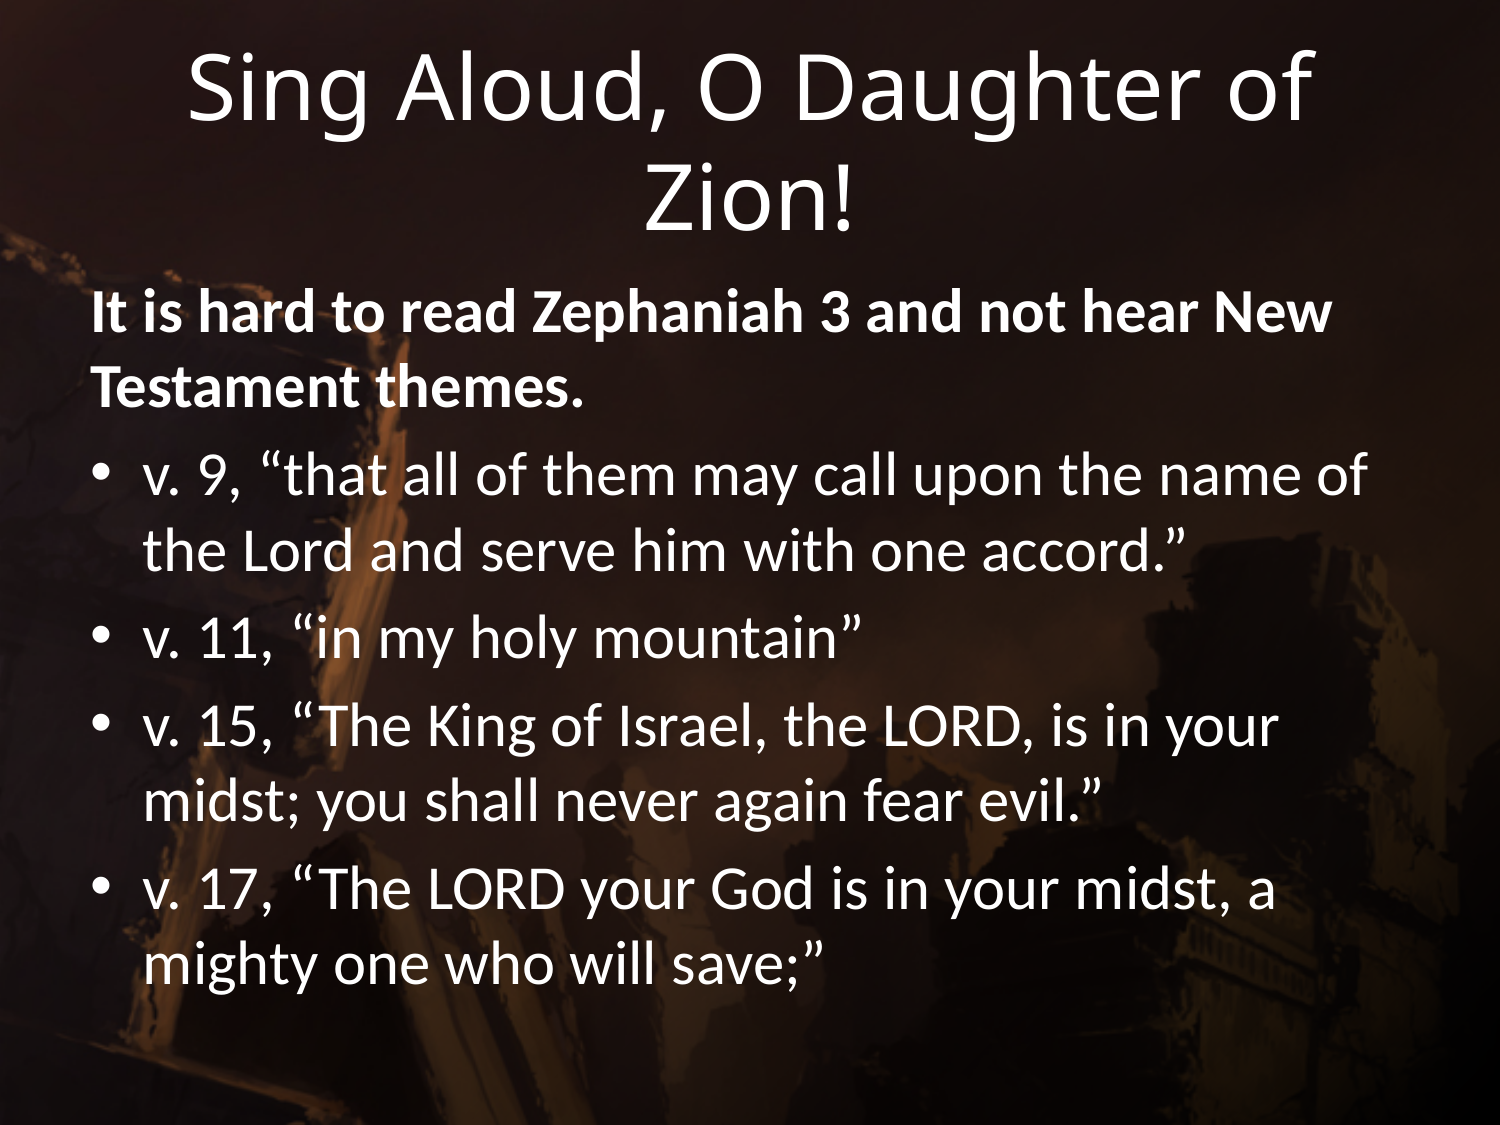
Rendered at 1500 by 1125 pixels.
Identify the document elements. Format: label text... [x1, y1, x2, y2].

picture [0, 0, 1500, 1125]
list It is hard to read Zephaniah 3 and not hear New Testament themes. v. 9, “that all of them may call upon the name of the Lord and serve him with one accord.” v. 11, “in my holy mountain” v. 15, “The King of Israel, the LORD, is in your midst; you shall never again fear evil.” v. 17, “The LORD your God is in your midst, a mighty one who will save;” [75, 262, 1425, 1005]
title Sing Aloud, O Daughter of Zion! [75, 45, 1425, 233]
